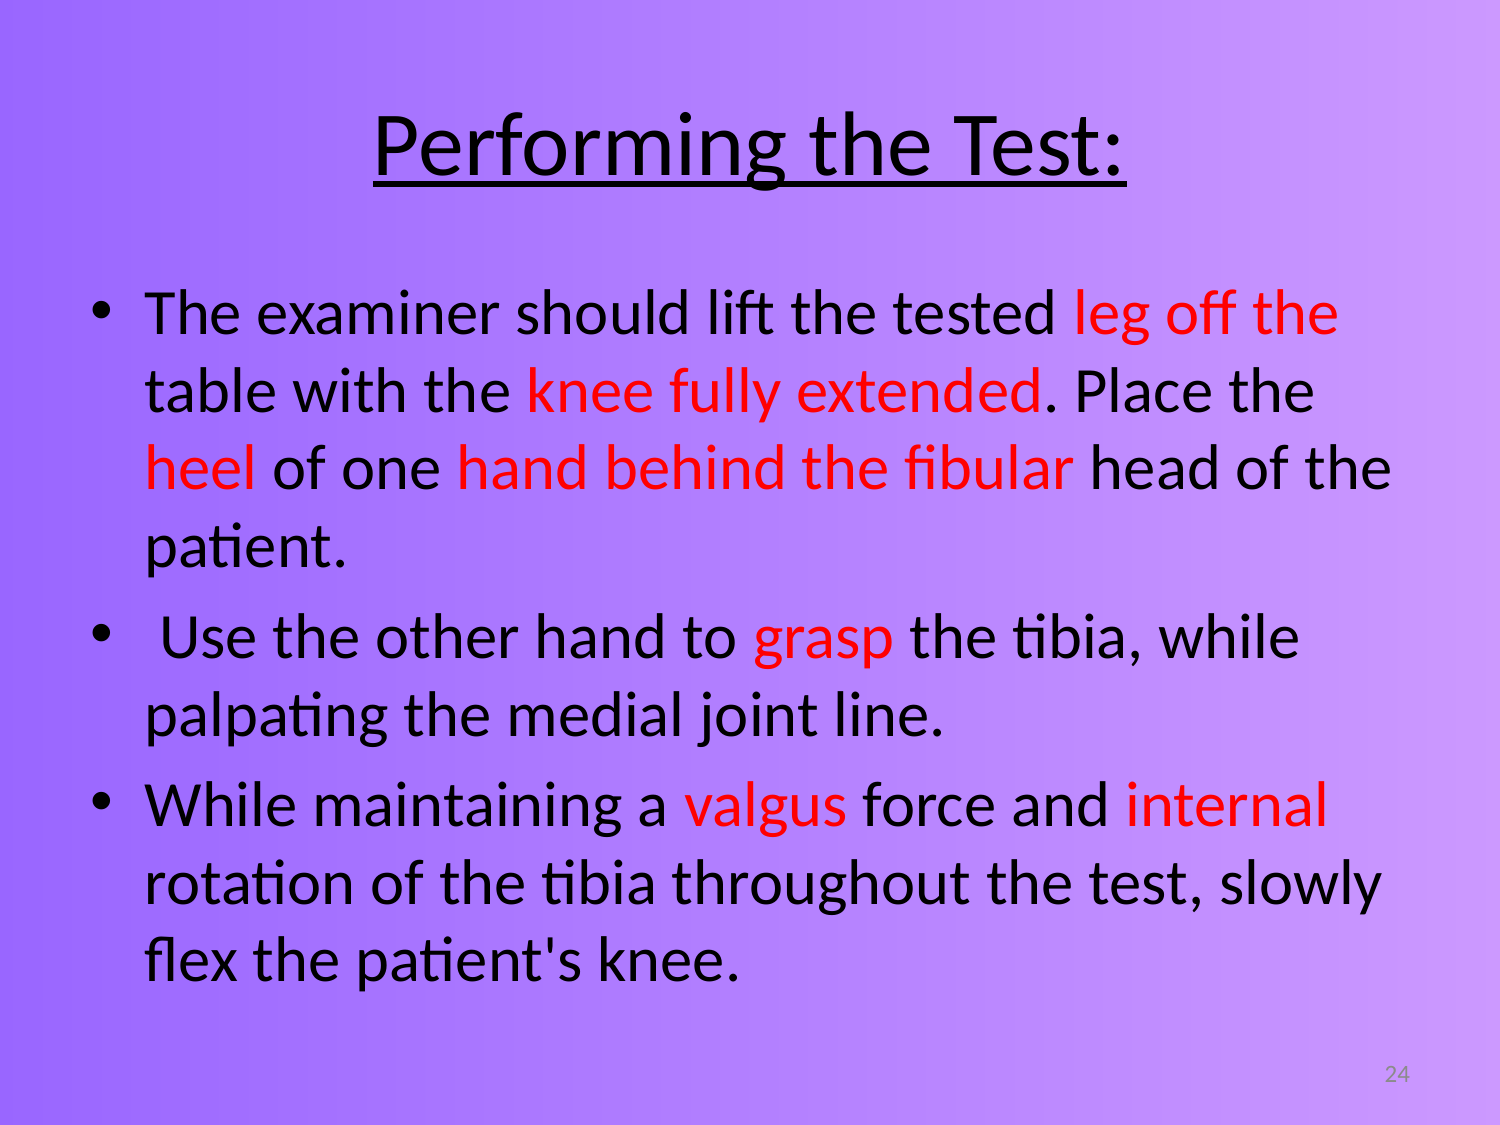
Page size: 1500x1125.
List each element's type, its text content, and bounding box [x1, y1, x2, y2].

title Performing the Test: [75, 45, 1425, 233]
slide_number 24 [1074, 1042, 1425, 1103]
list The examiner should lift the tested leg off the table with the knee fully extended. Place the heel of one hand behind the fibular head of the patient. Use the other hand to grasp the tibia, while palpating the medial joint line. While maintaining a valgus force and internal rotation of the tibia throughout the test, slowly flex the patient's knee. [75, 262, 1425, 1005]
